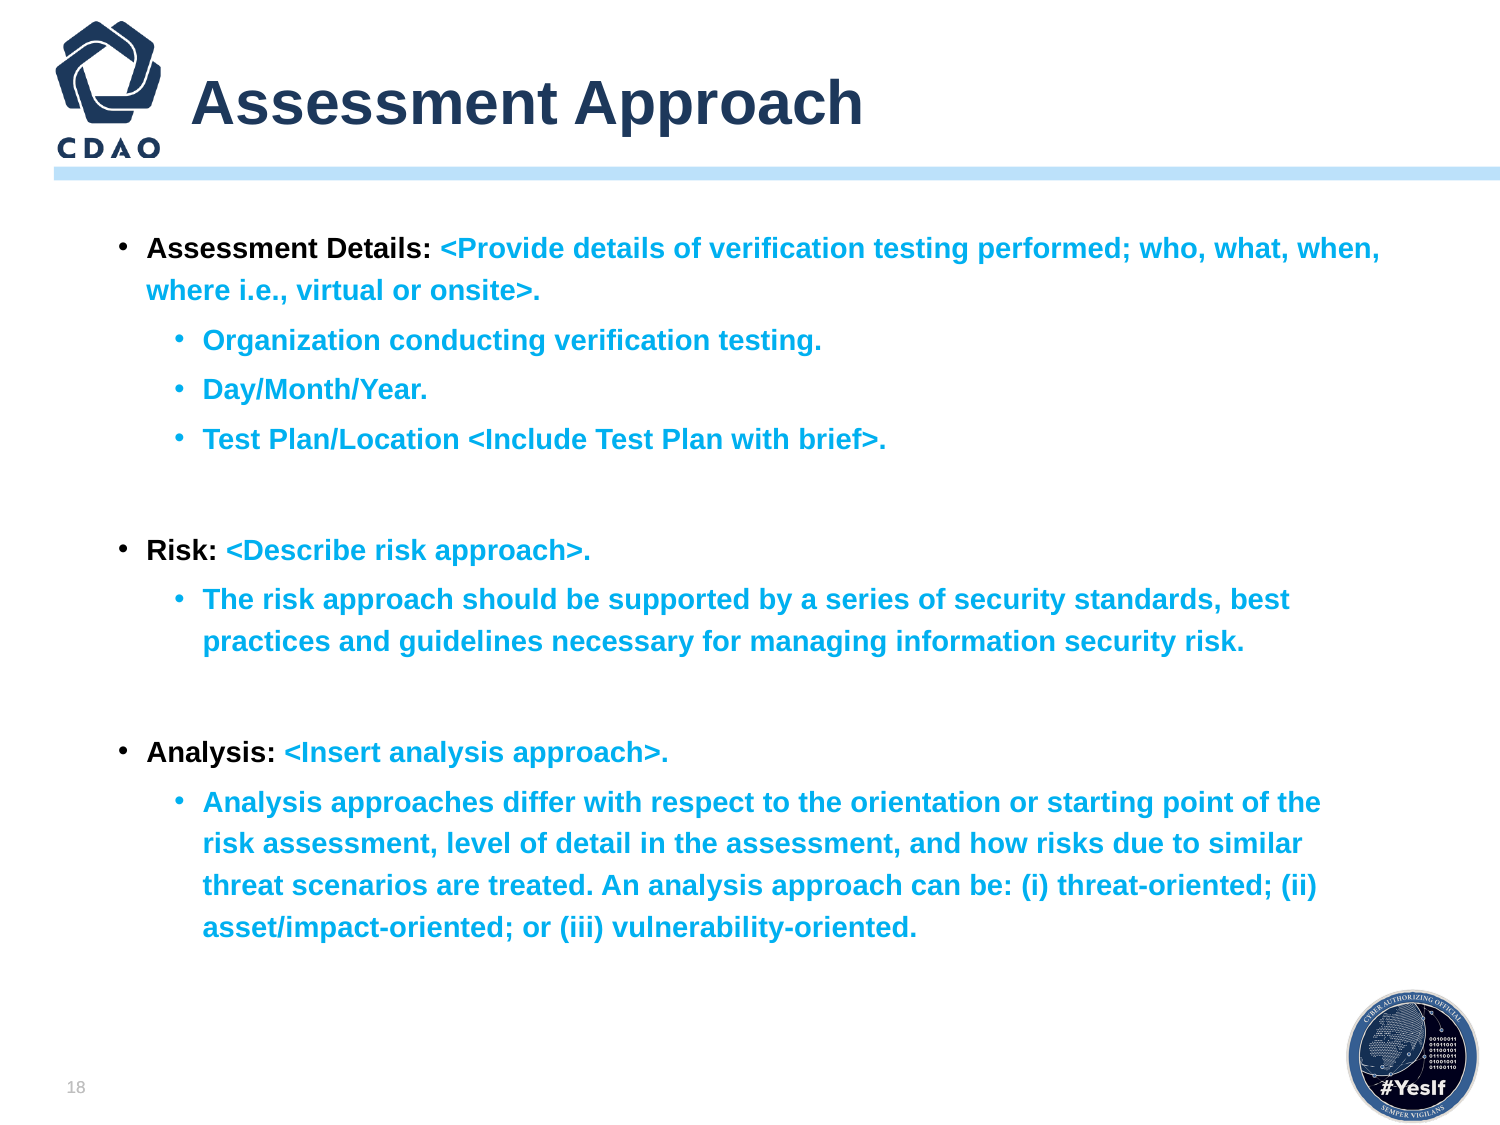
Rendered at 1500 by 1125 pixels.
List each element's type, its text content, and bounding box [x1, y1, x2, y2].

list Assessment Details: <Provide details of verification testing performed; who, what, when, where i.e., virtual or onsite>. Organization conducting verification testing. Day/Month/Year. Test Plan/Location <Include Test Plan with brief>. Risk: <Describe risk approach>. The risk approach should be supported by a series of security standards, best practices and guidelines necessary for managing information security risk. Analysis: <Insert analysis approach>. Analysis approaches differ with respect to the orientation or starting point of the risk assessment, level of detail in the assessment, and how risks due to similar threat scenarios are treated. An analysis approach can be: (i) threat-oriented; (ii) asset/impact-oriented; or (iii) vulnerability-oriented. [103, 214, 1397, 953]
picture [1345, 988, 1480, 1124]
title Assessment Approach [175, 48, 1467, 150]
